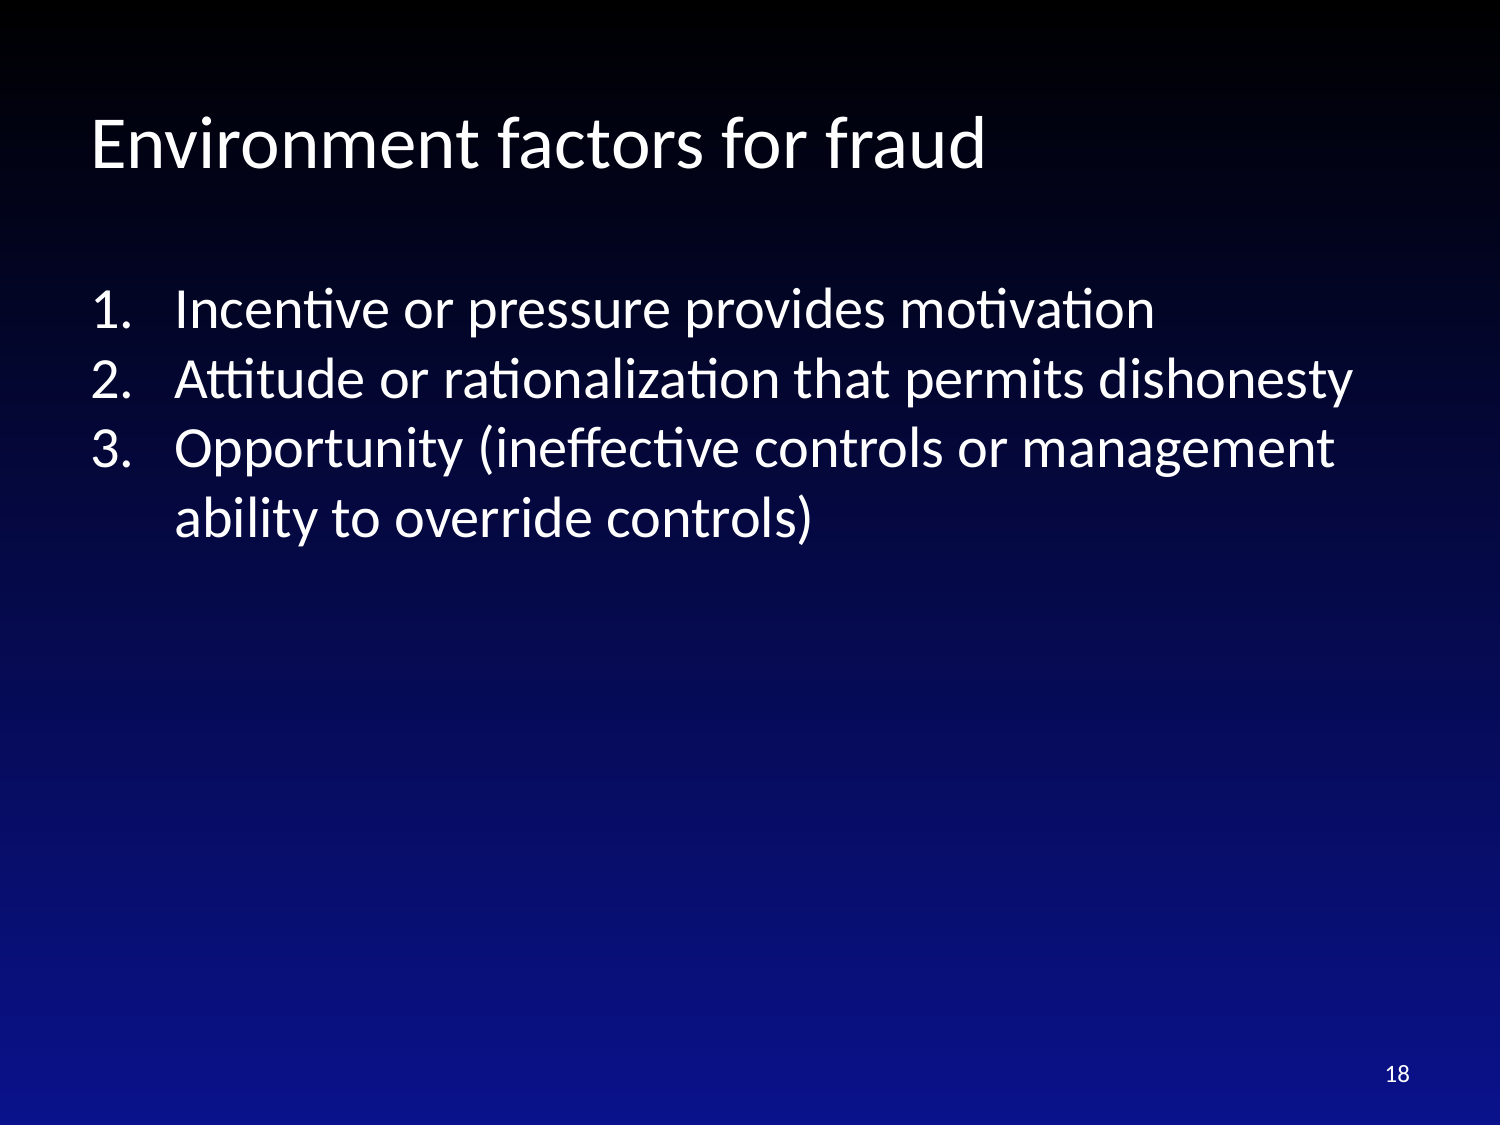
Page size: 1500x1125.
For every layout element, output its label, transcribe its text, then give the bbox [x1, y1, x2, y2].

list Incentive or pressure provides motivation Attitude or rationalization that permits dishonesty Opportunity (ineffective controls or management ability to override controls) [75, 262, 1425, 1005]
slide_number 18 [1074, 1042, 1425, 1103]
title Environment factors for fraud [75, 45, 1425, 233]
